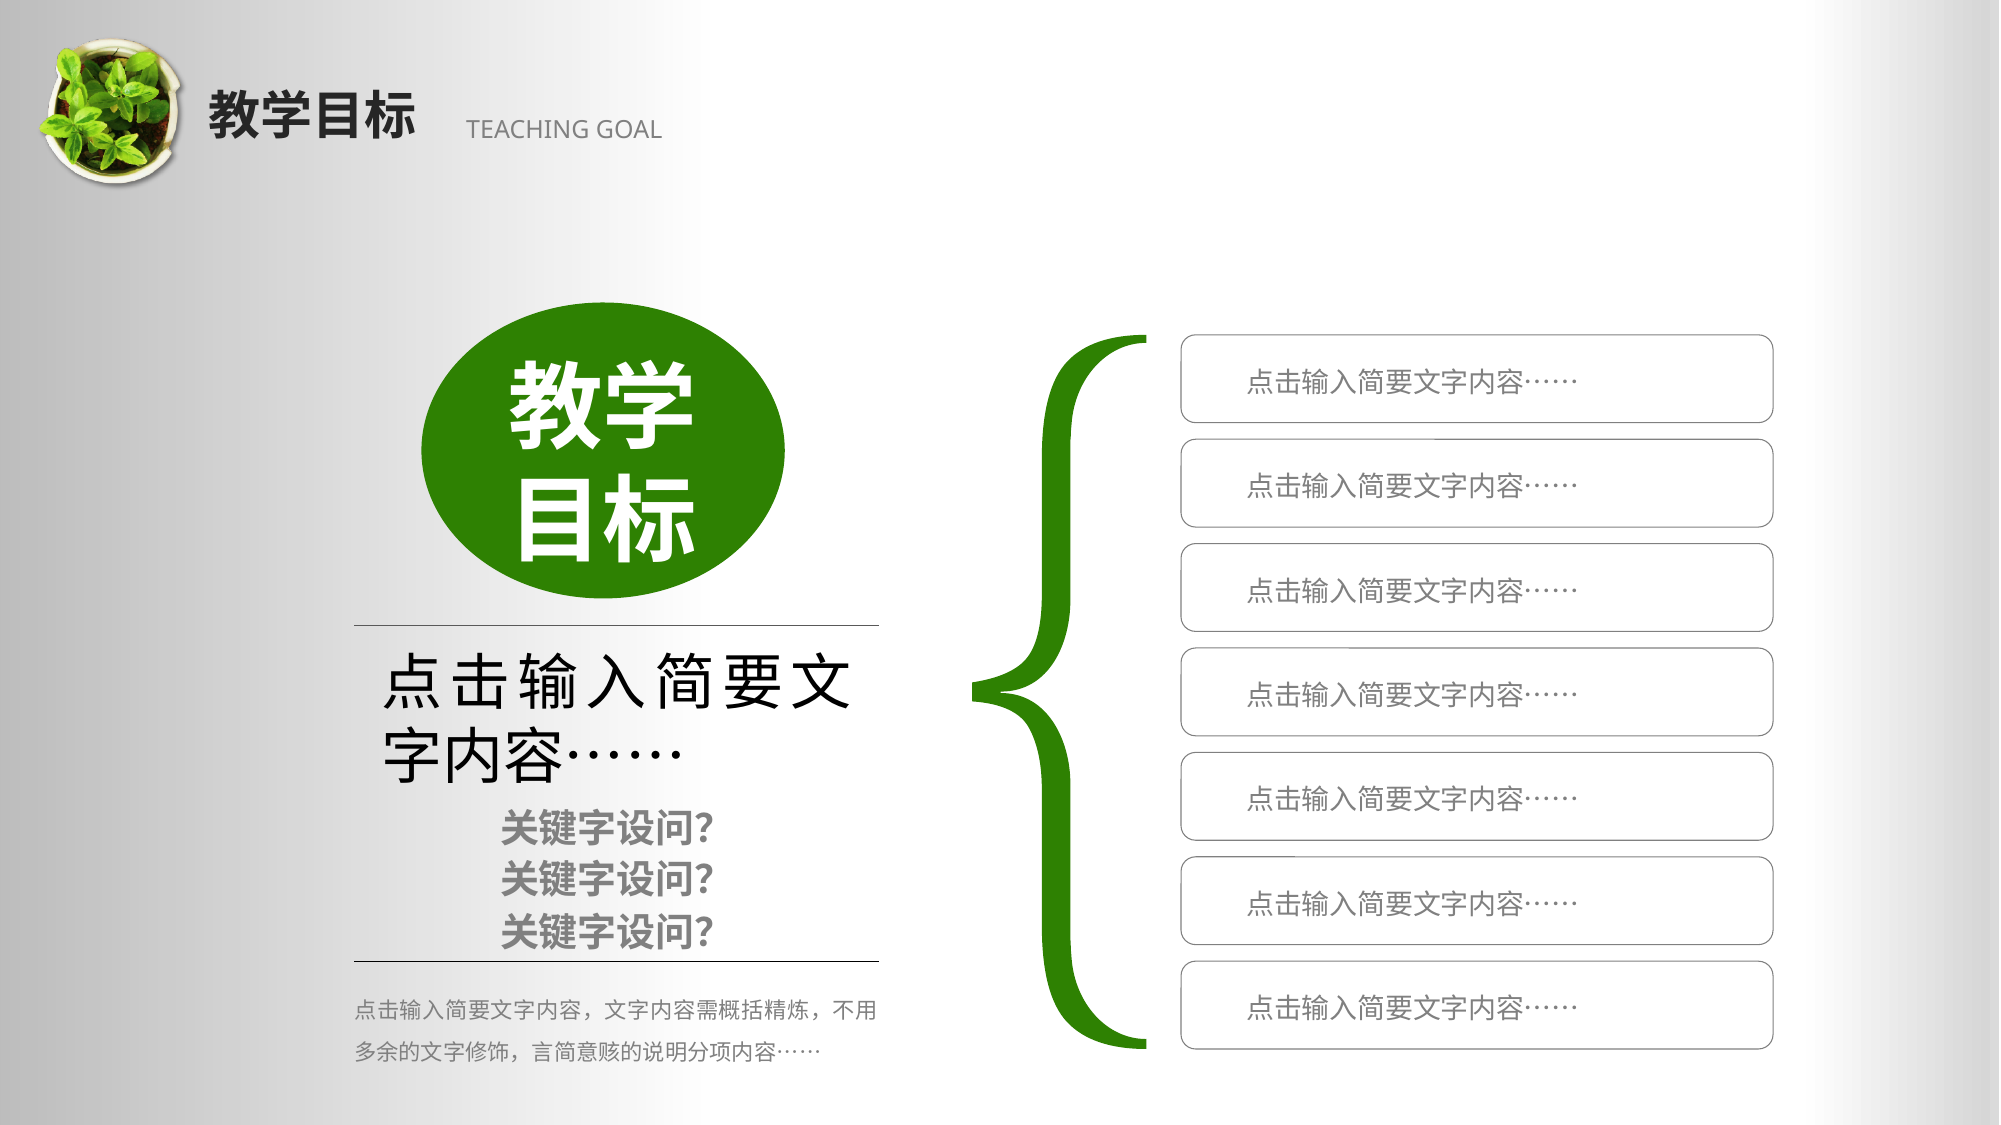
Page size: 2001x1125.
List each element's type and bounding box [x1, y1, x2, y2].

picture [0, 0, 2000, 1125]
text_box [193, 75, 675, 154]
